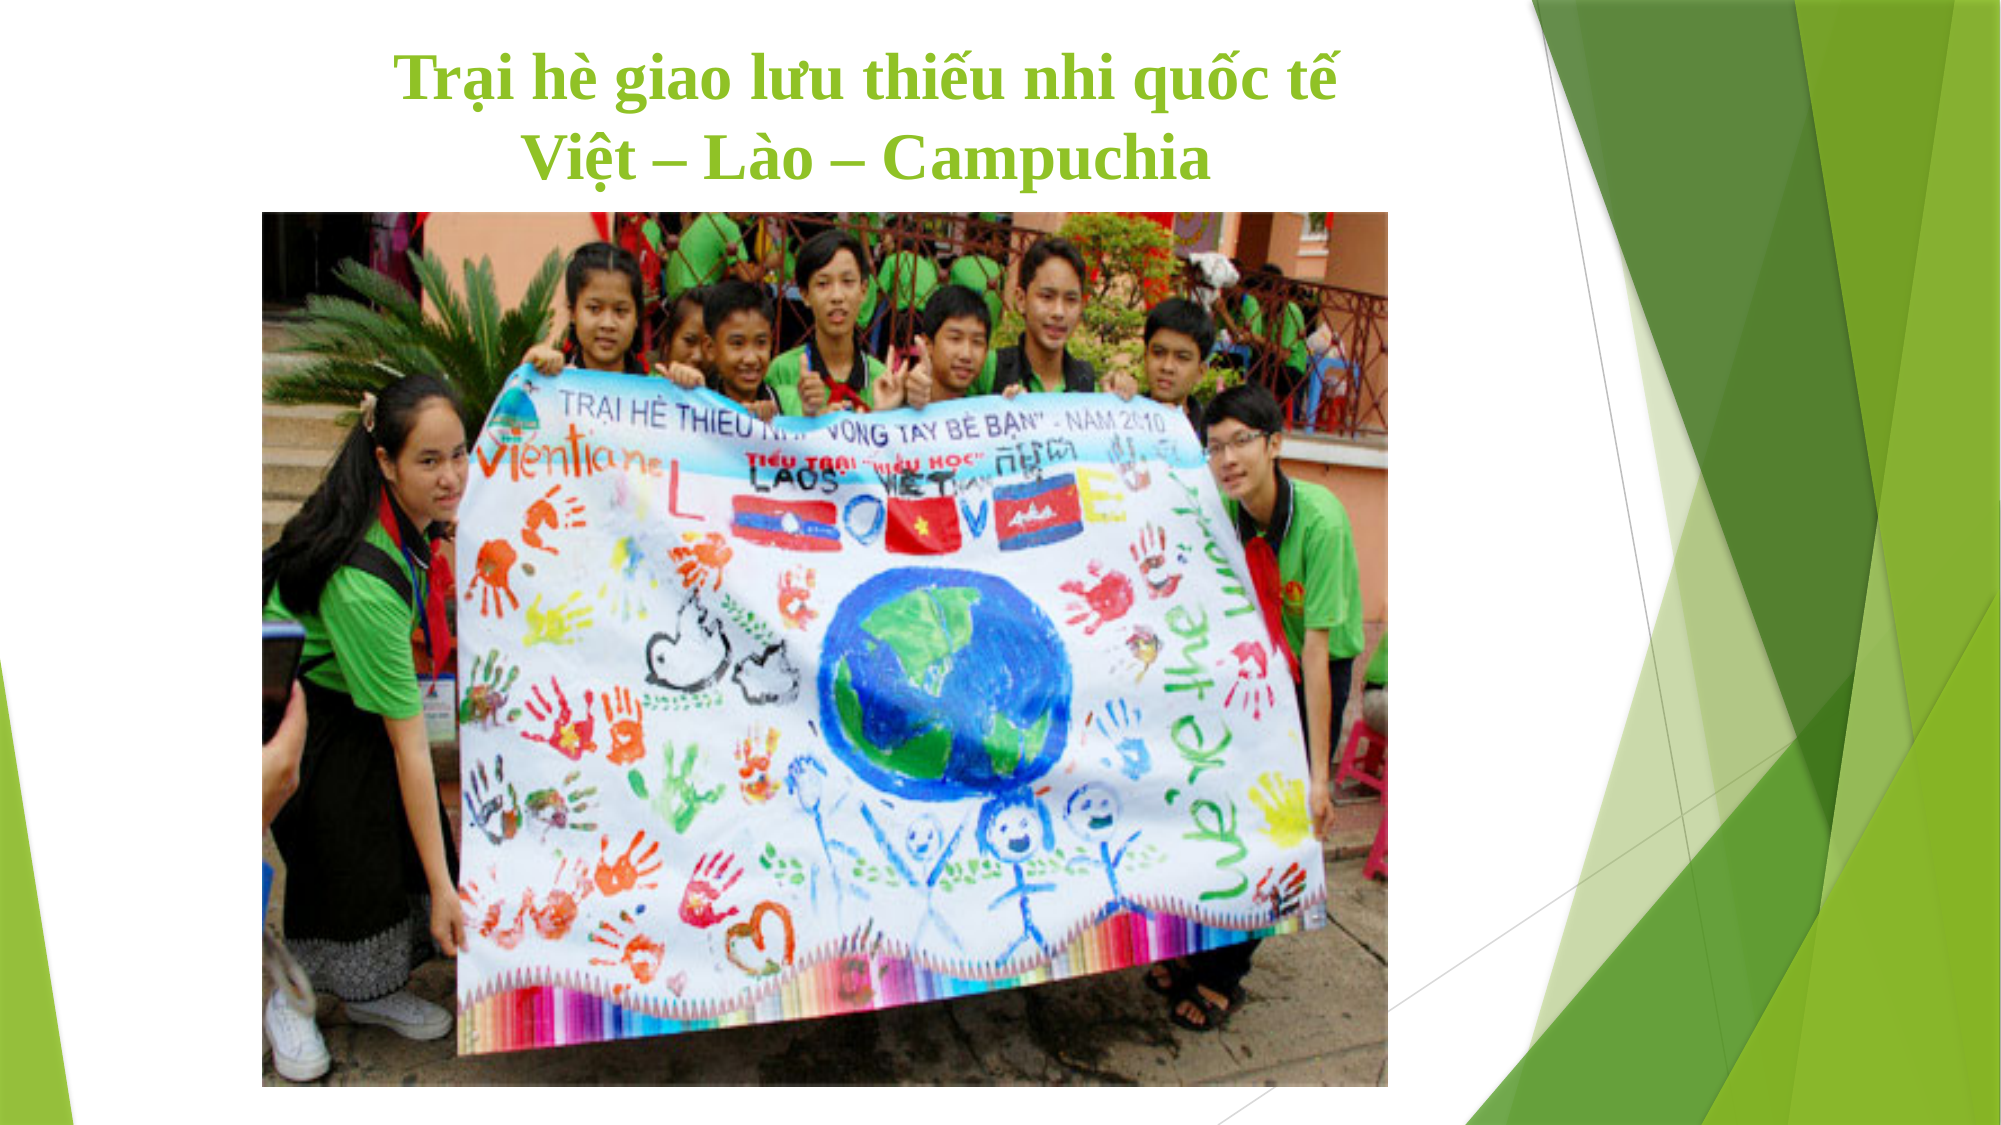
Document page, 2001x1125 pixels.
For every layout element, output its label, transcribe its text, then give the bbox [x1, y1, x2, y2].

title Trại hè giao lưu thiếu nhi quốc tế Việt – Lào – Campuchia [362, 24, 1388, 211]
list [261, 211, 1388, 1088]
